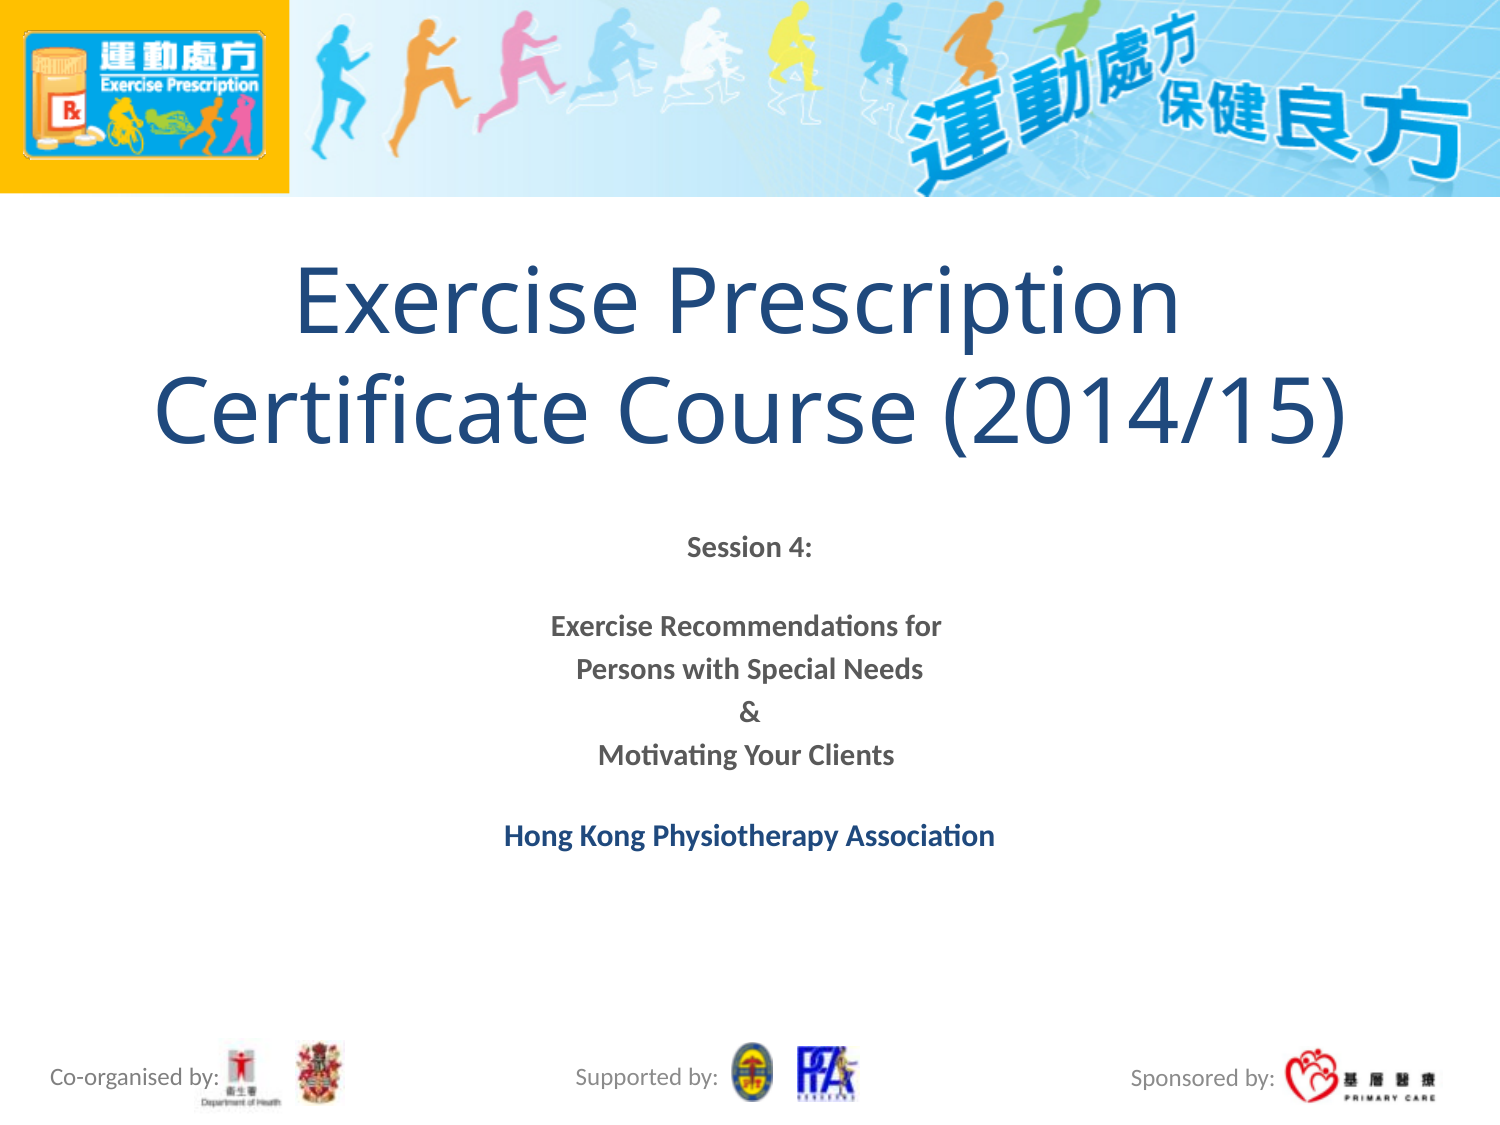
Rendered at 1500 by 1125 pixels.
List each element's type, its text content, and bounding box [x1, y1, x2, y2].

picture [731, 1042, 773, 1102]
picture [797, 1046, 860, 1102]
picture [194, 1038, 290, 1120]
picture [23, 29, 266, 160]
picture [2, 0, 1500, 197]
picture [1280, 1046, 1443, 1106]
subtitle Session 4: Exercise Recommendations for Persons with Special Needs & Motivating Your Clients Hong Kong Physiotherapy Association [0, 519, 1500, 906]
title Exercise Prescription Certificate Course (2014/15) [112, 231, 1388, 474]
picture [295, 1040, 345, 1106]
